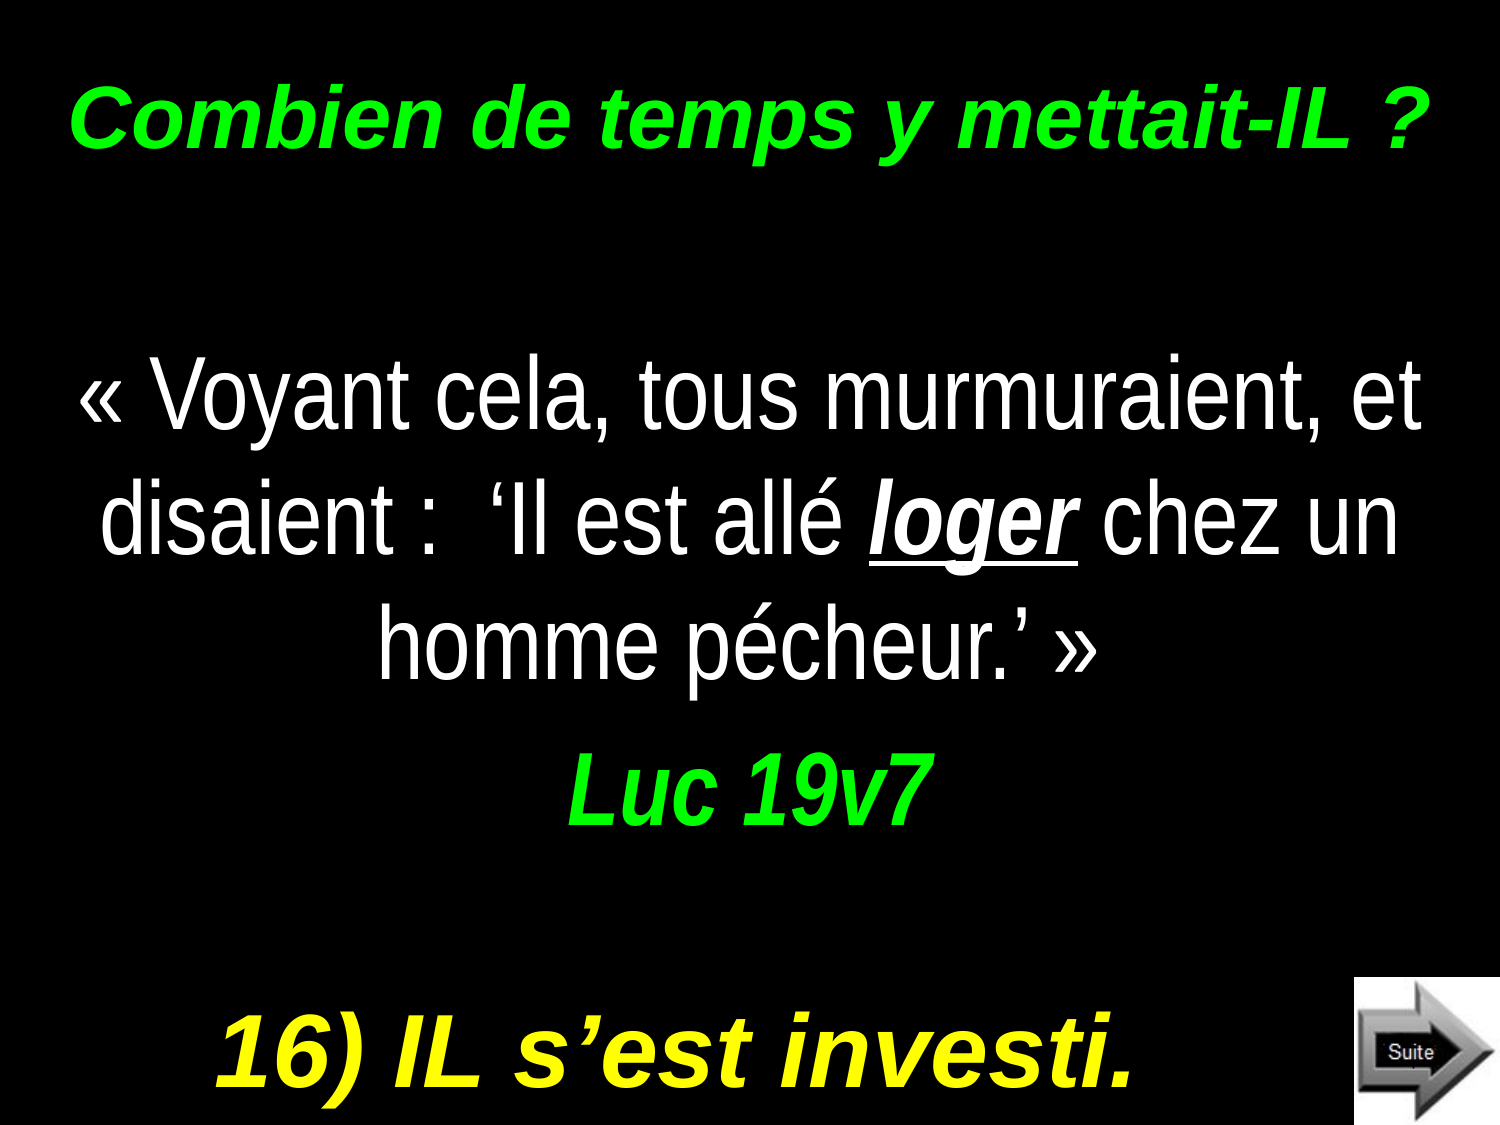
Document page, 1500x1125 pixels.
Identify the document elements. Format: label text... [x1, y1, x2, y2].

title Combien de temps y mettait-IL ? [0, 52, 1500, 196]
picture [1354, 977, 1500, 1125]
list 16) IL s’est investi. [1, 975, 1353, 1125]
list « Voyant cela, tous murmuraient, et disaient : ‘Il est allé loger chez un homme pécheur.’ » Luc 19v7 [0, 196, 1500, 976]
